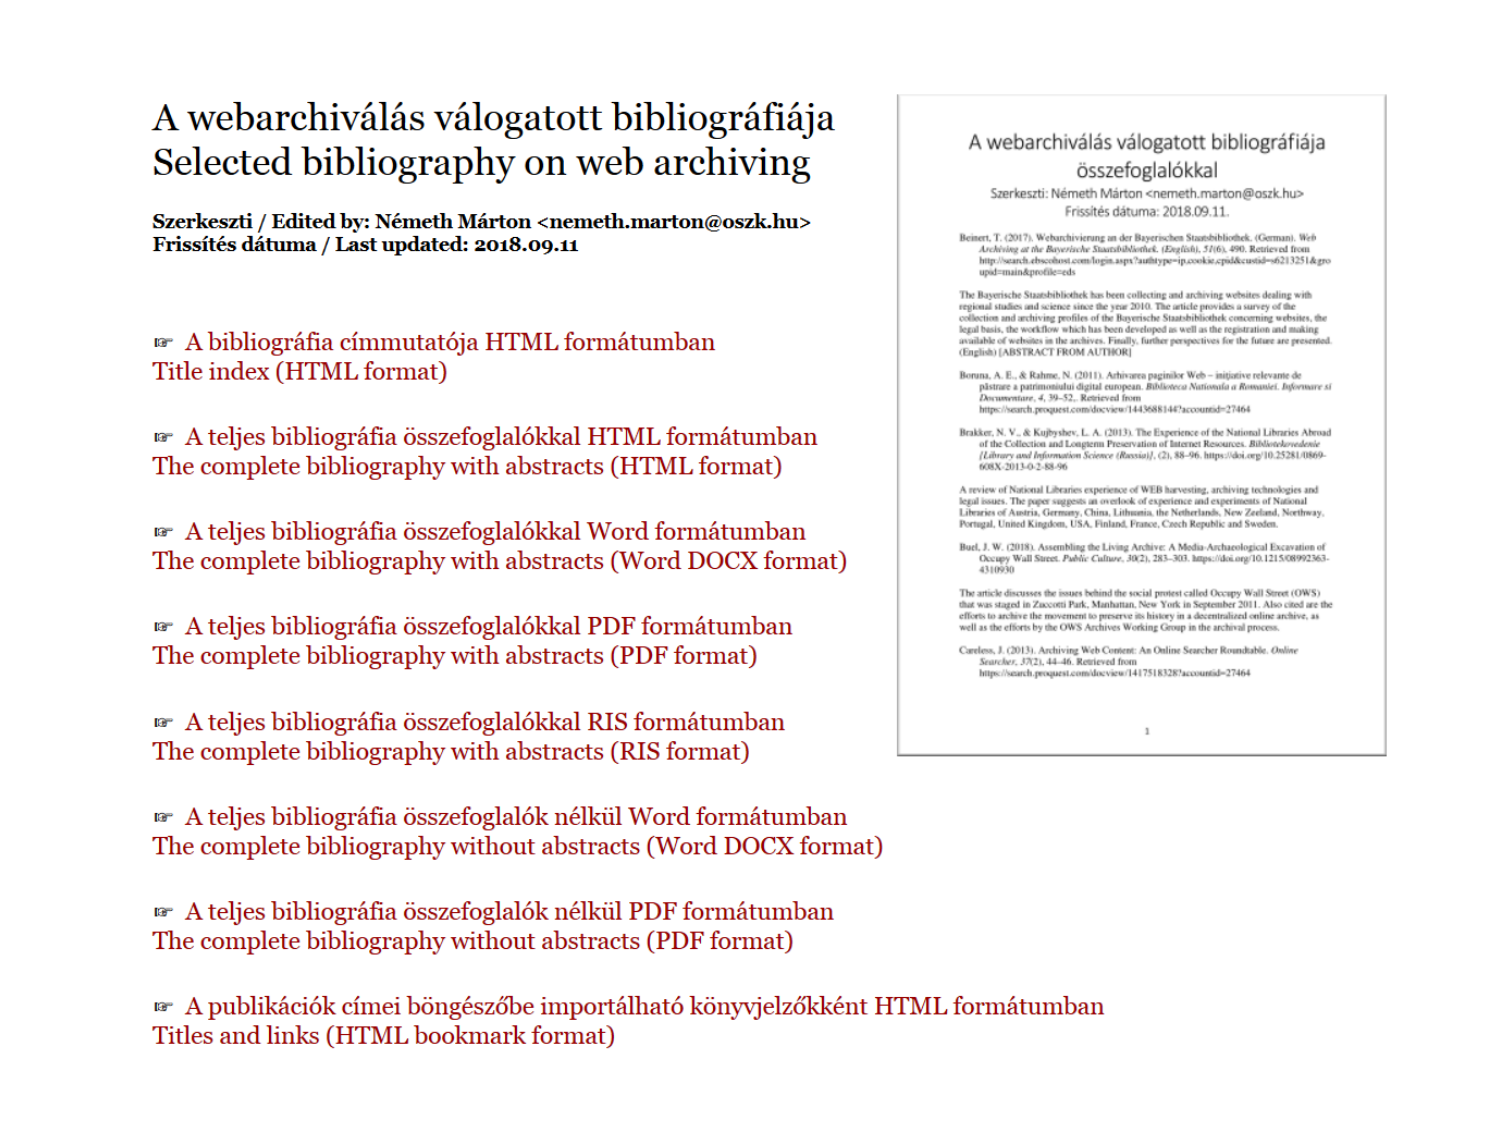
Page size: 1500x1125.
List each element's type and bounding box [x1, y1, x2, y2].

picture [84, 44, 1416, 1072]
